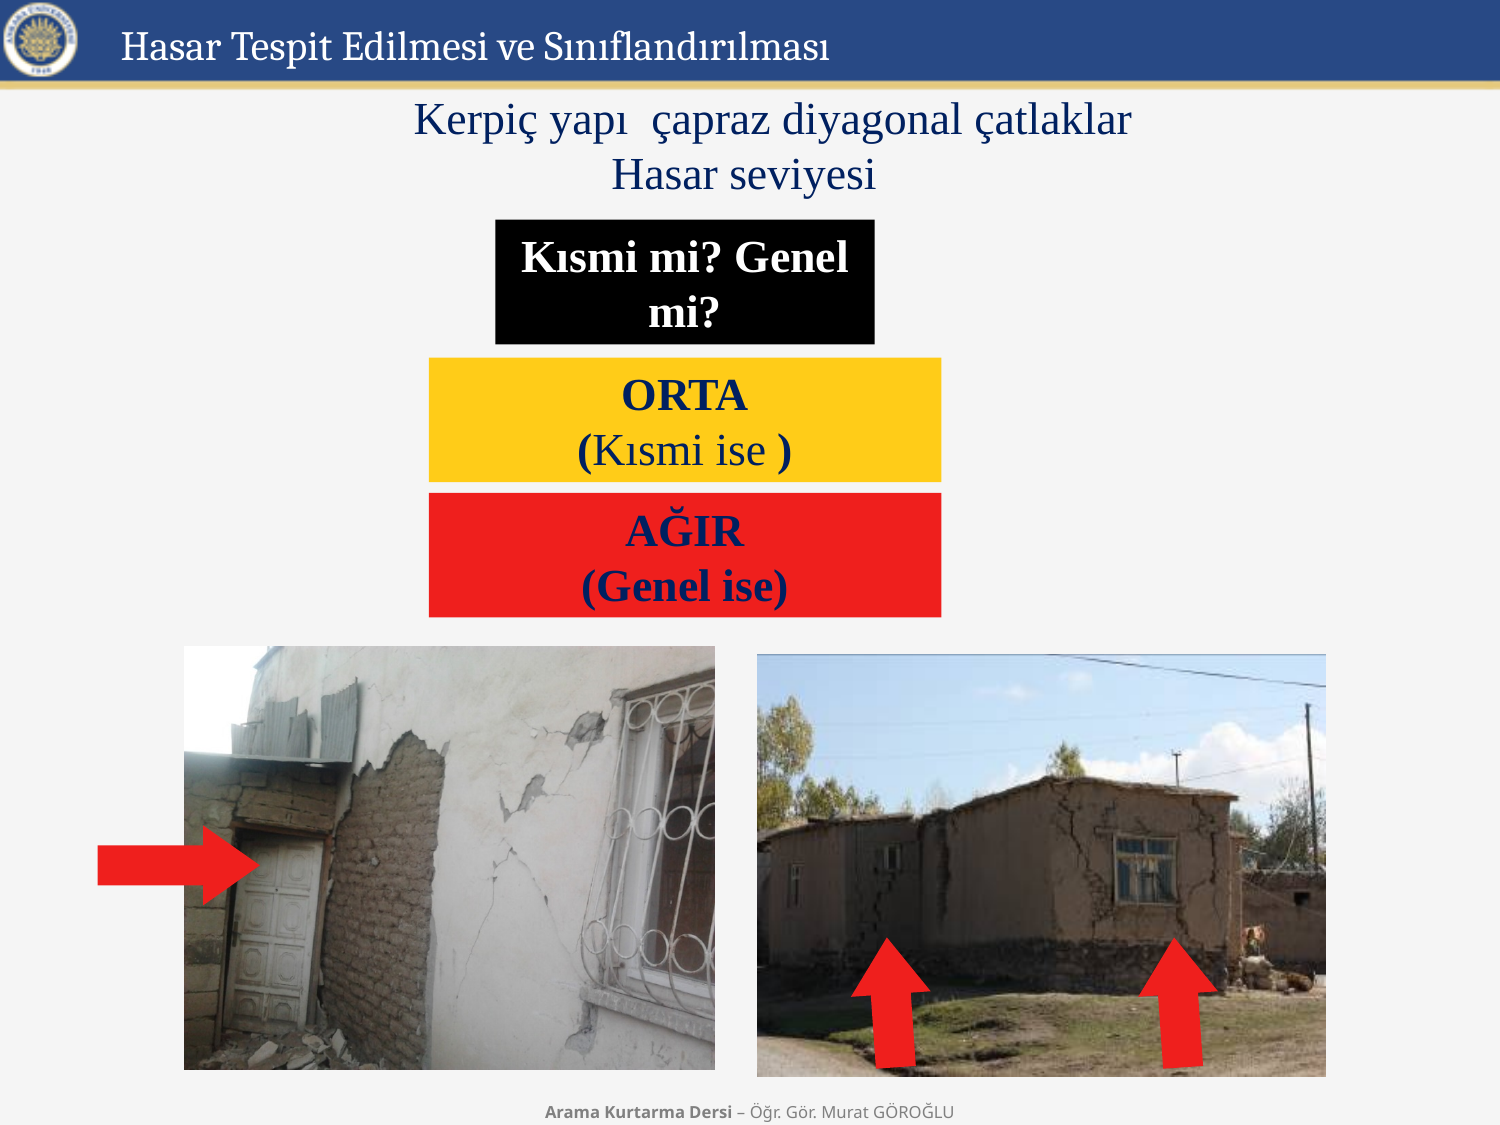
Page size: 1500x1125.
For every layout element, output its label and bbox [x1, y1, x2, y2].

picture [184, 646, 715, 1070]
picture [757, 654, 1326, 1077]
text_box [428, 357, 942, 620]
list [0, 0, 1500, 1125]
